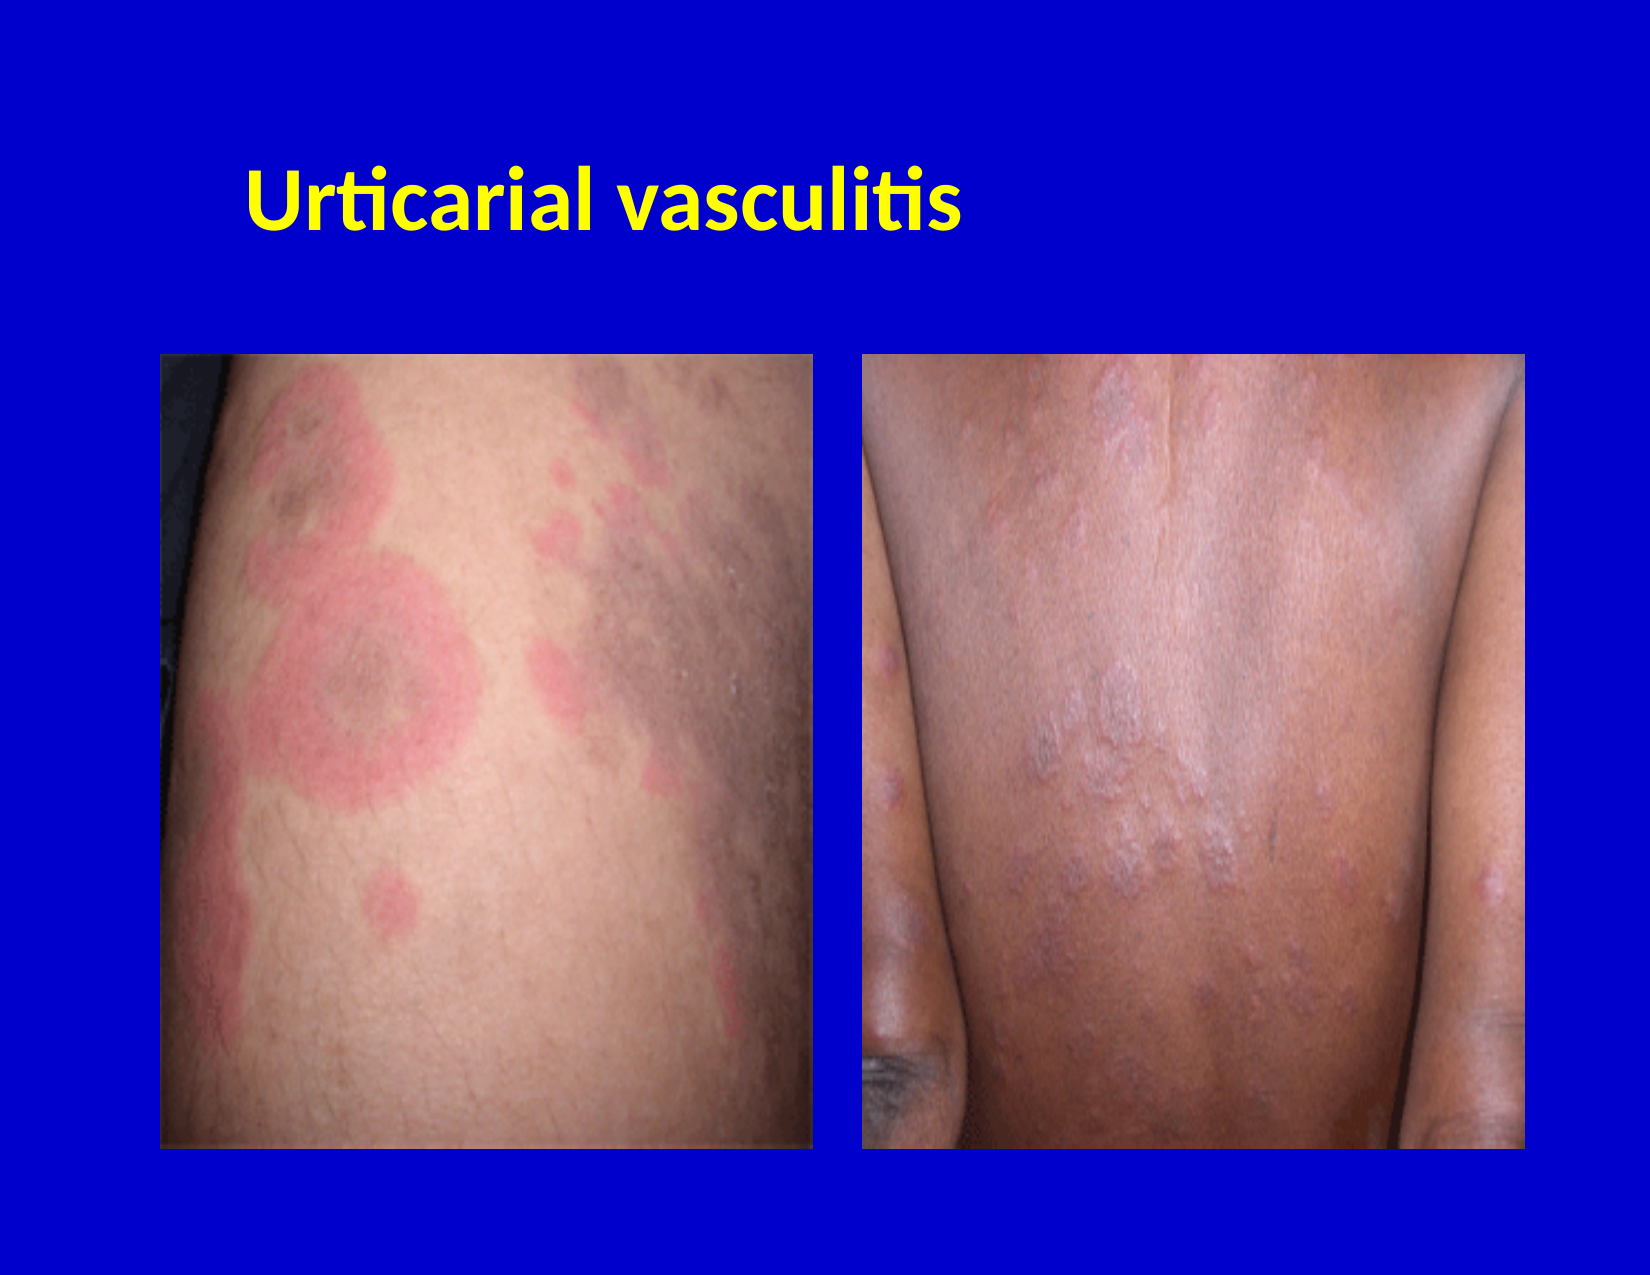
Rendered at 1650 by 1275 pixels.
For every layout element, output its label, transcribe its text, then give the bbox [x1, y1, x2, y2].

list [862, 354, 1526, 1149]
title Urticarial vasculitis [60, 62, 1148, 325]
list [160, 354, 813, 1149]
